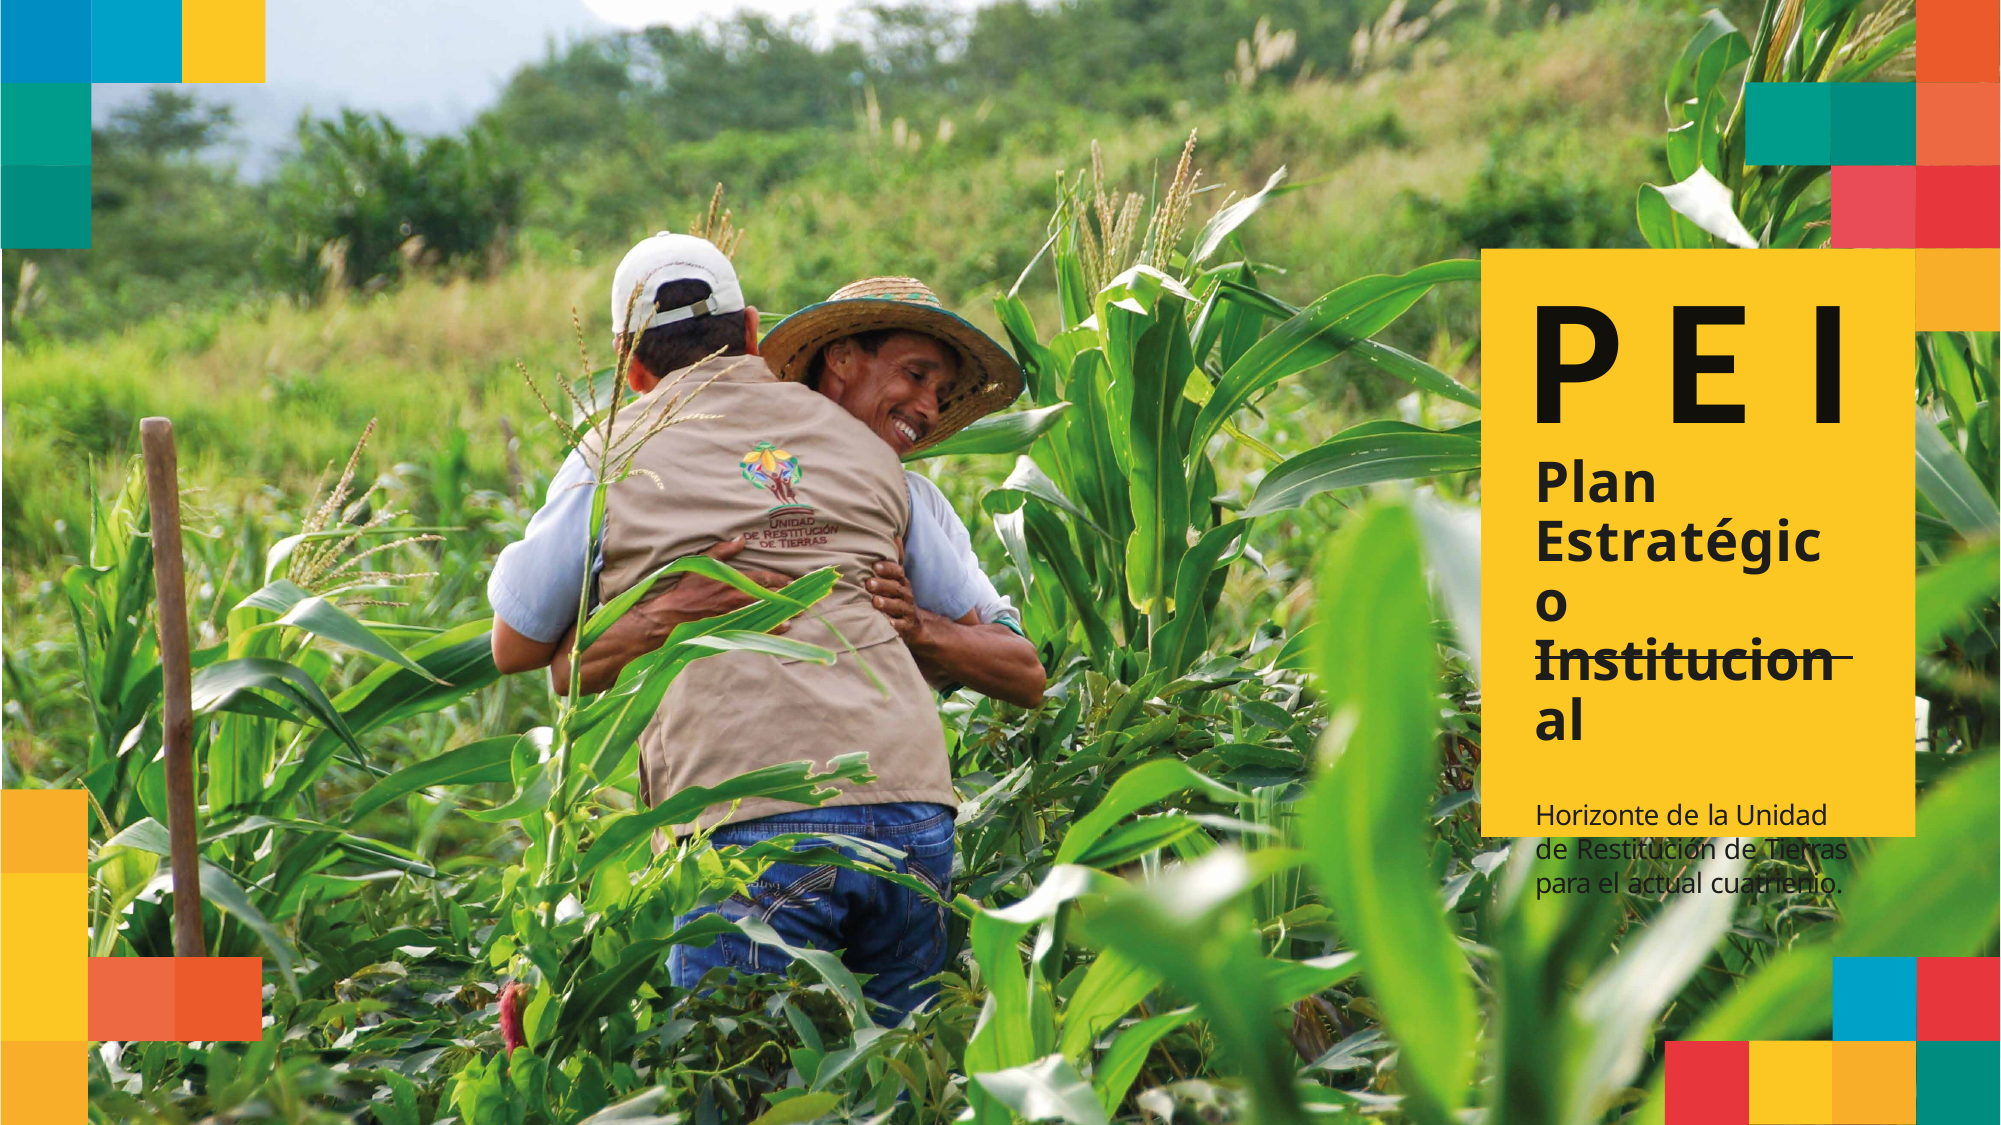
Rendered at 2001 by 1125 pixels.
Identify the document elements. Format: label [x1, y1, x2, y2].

text_box [0, 0, 2000, 1125]
